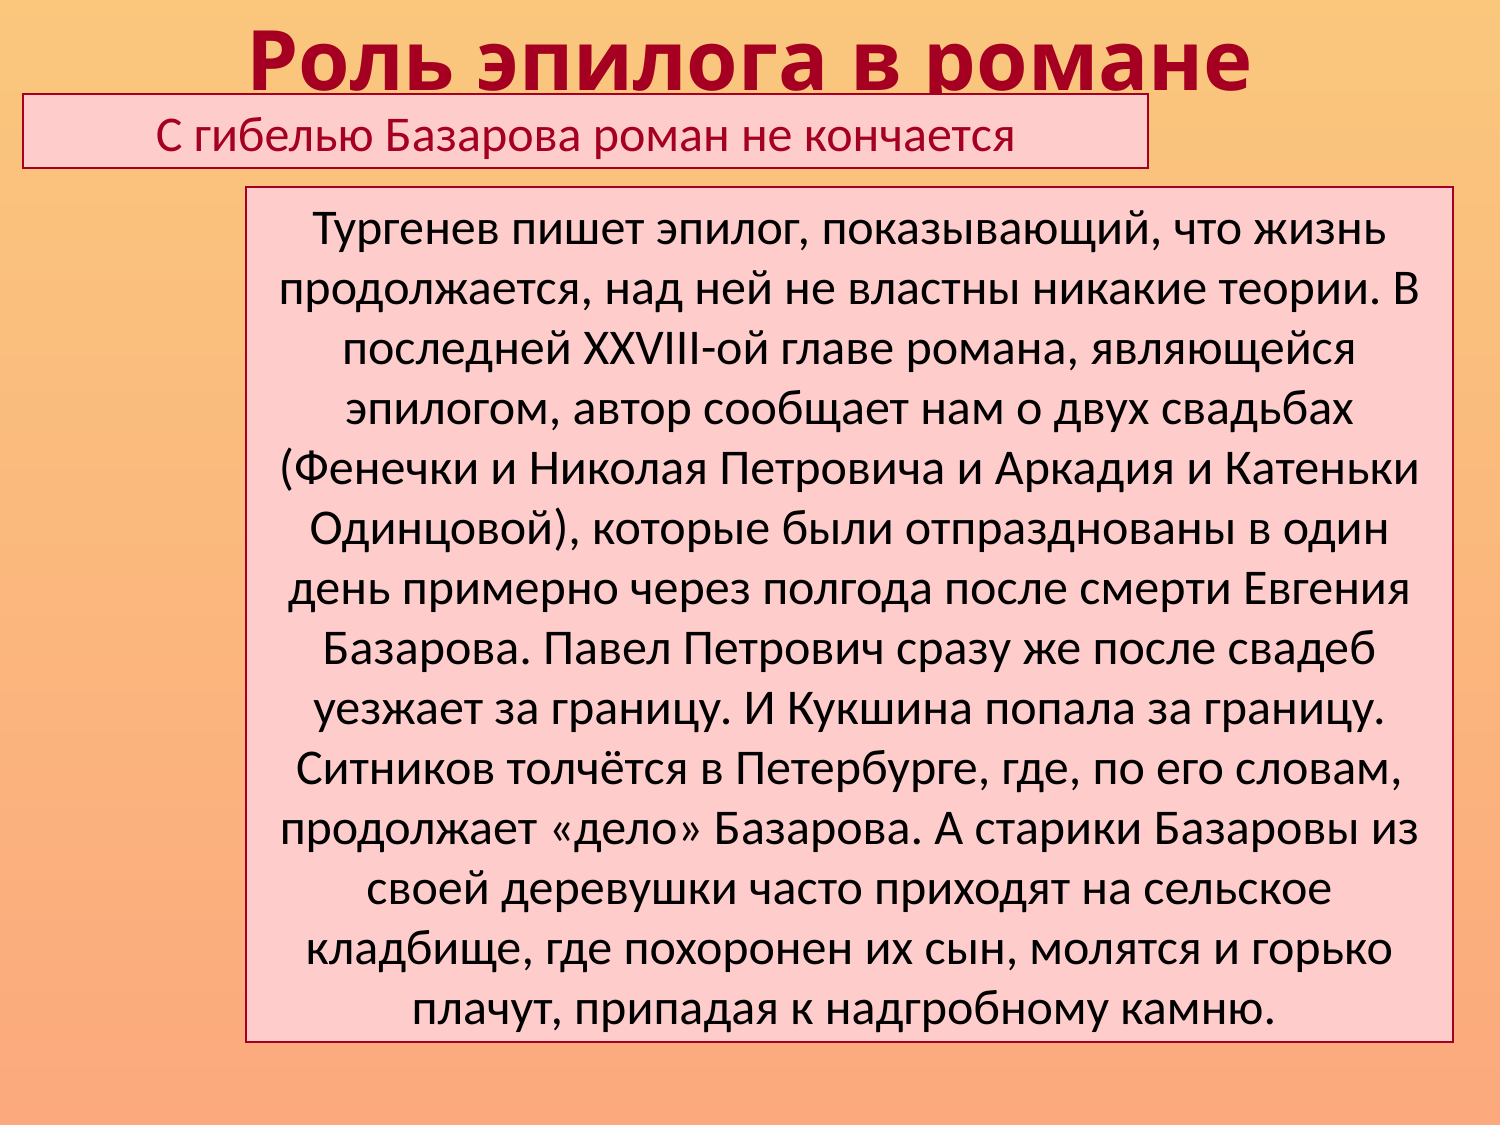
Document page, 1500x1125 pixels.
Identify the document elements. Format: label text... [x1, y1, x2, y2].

text_box Тургенев пишет эпилог, показывающий, что жизнь продолжается, над ней не властны никакие теории. В последней XXVIII-ой главе романа, являющейся эпилогом, автор сообщает нам о двух свадьбах (Фенечки и Николая Петровича и Аркадия и Катеньки Одинцовой), которые были отпразднованы в один день примерно через полгода после смерти Евгения Базарова. Павел Петрович сразу же после свадеб уезжает за границу. И Кукшина попала за границу. Ситников толчётся в Петербурге, где, по его словам, продолжает «дело» Базарова. А старики Базаровы из своей деревушки часто приходят на сельское кладбище, где похоронен их сын, молятся и горько плачут, припадая к надгробному камню. [246, 187, 1454, 1043]
text_box Роль эпилога в романе [0, 0, 1500, 115]
text_box С гибелью Базарова роман не кончается [23, 93, 1149, 169]
